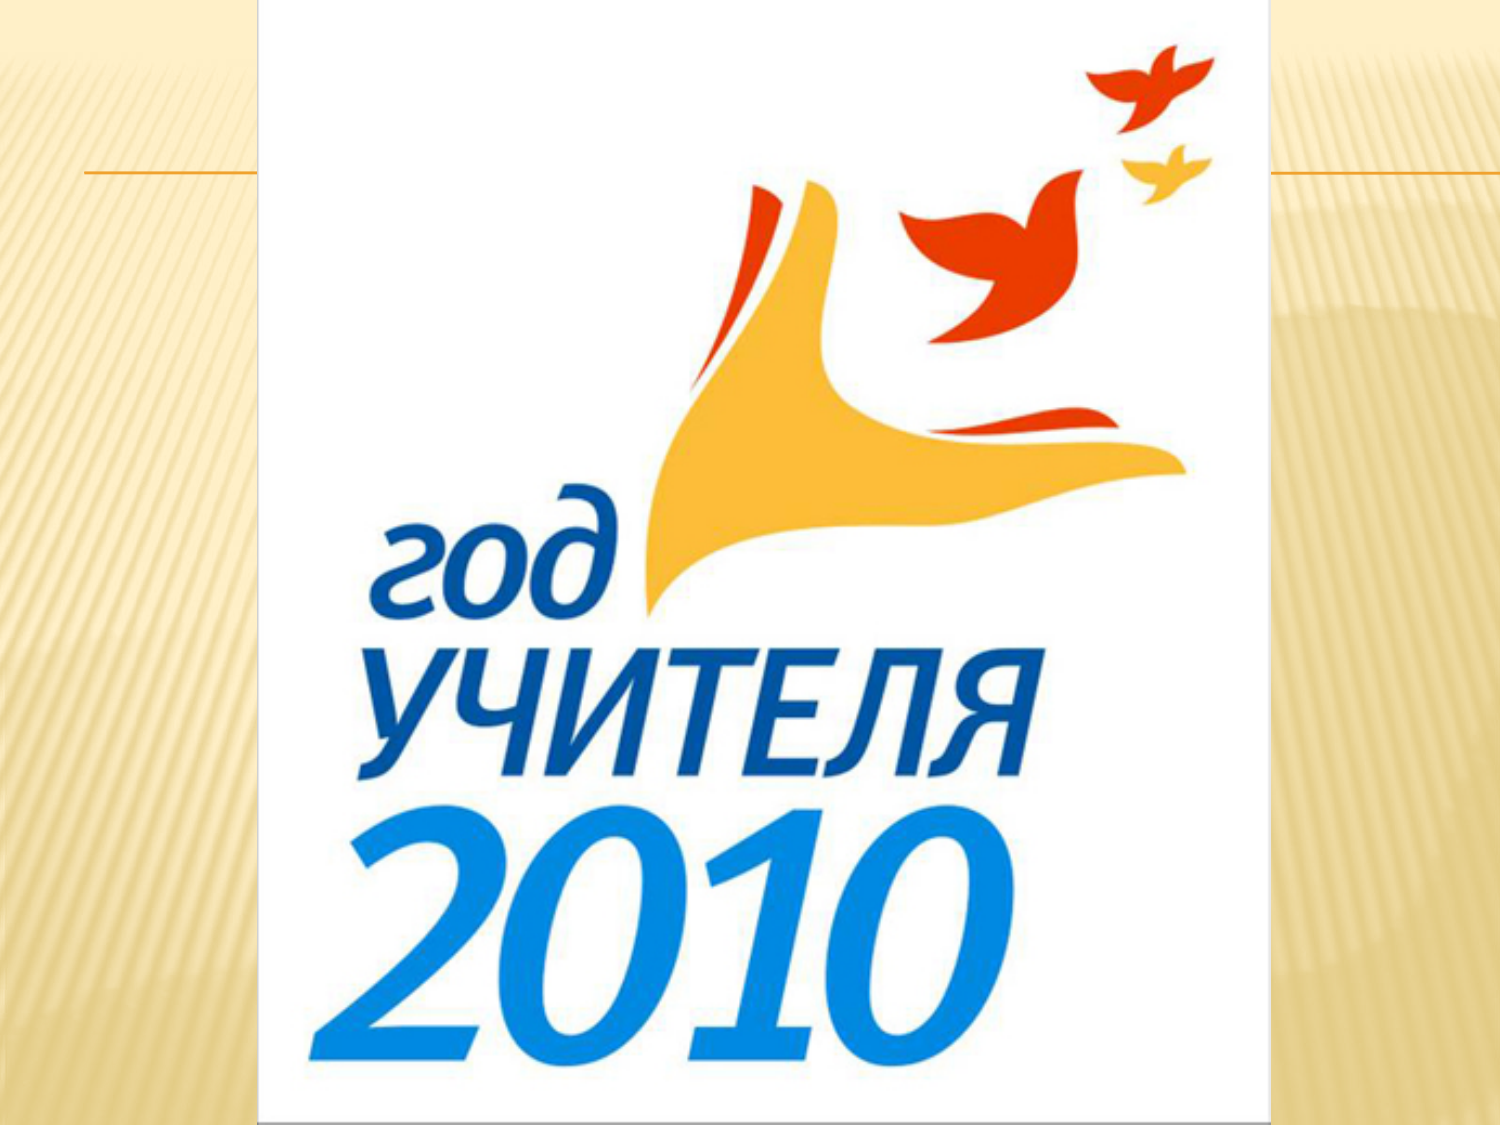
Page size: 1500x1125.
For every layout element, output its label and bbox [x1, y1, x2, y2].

picture [257, 0, 1271, 1125]
